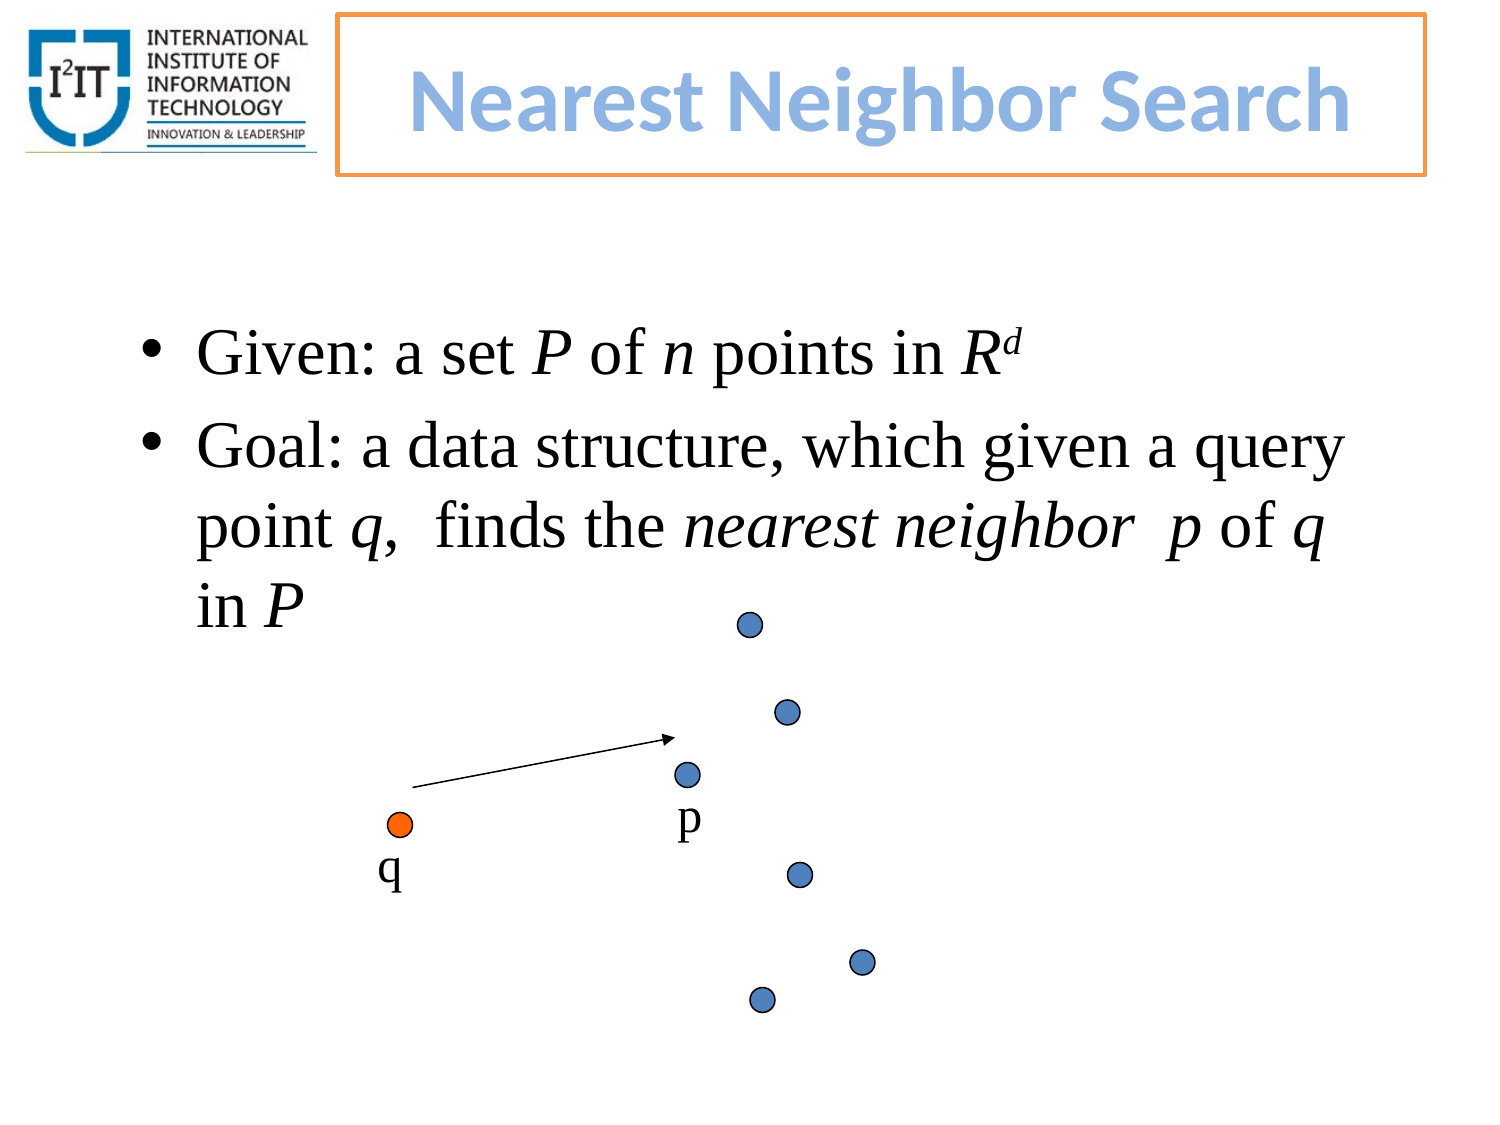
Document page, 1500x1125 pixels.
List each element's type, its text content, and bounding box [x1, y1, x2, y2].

text_box [675, 762, 700, 774]
text_box q [362, 824, 418, 900]
text_box [787, 862, 813, 888]
text_box [849, 950, 875, 976]
title Nearest Neighbor Search [335, 12, 1427, 177]
text_box [774, 699, 800, 725]
text_box p [662, 774, 718, 850]
text_box [412, 733, 676, 788]
picture [19, 14, 317, 153]
text_box [387, 812, 413, 824]
text_box [750, 987, 775, 1013]
list Given: a set P of n points in Rd Goal: a data structure, which given a query point q, finds the nearest neighbor p of q in P [125, 299, 1388, 663]
text_box [737, 612, 763, 638]
